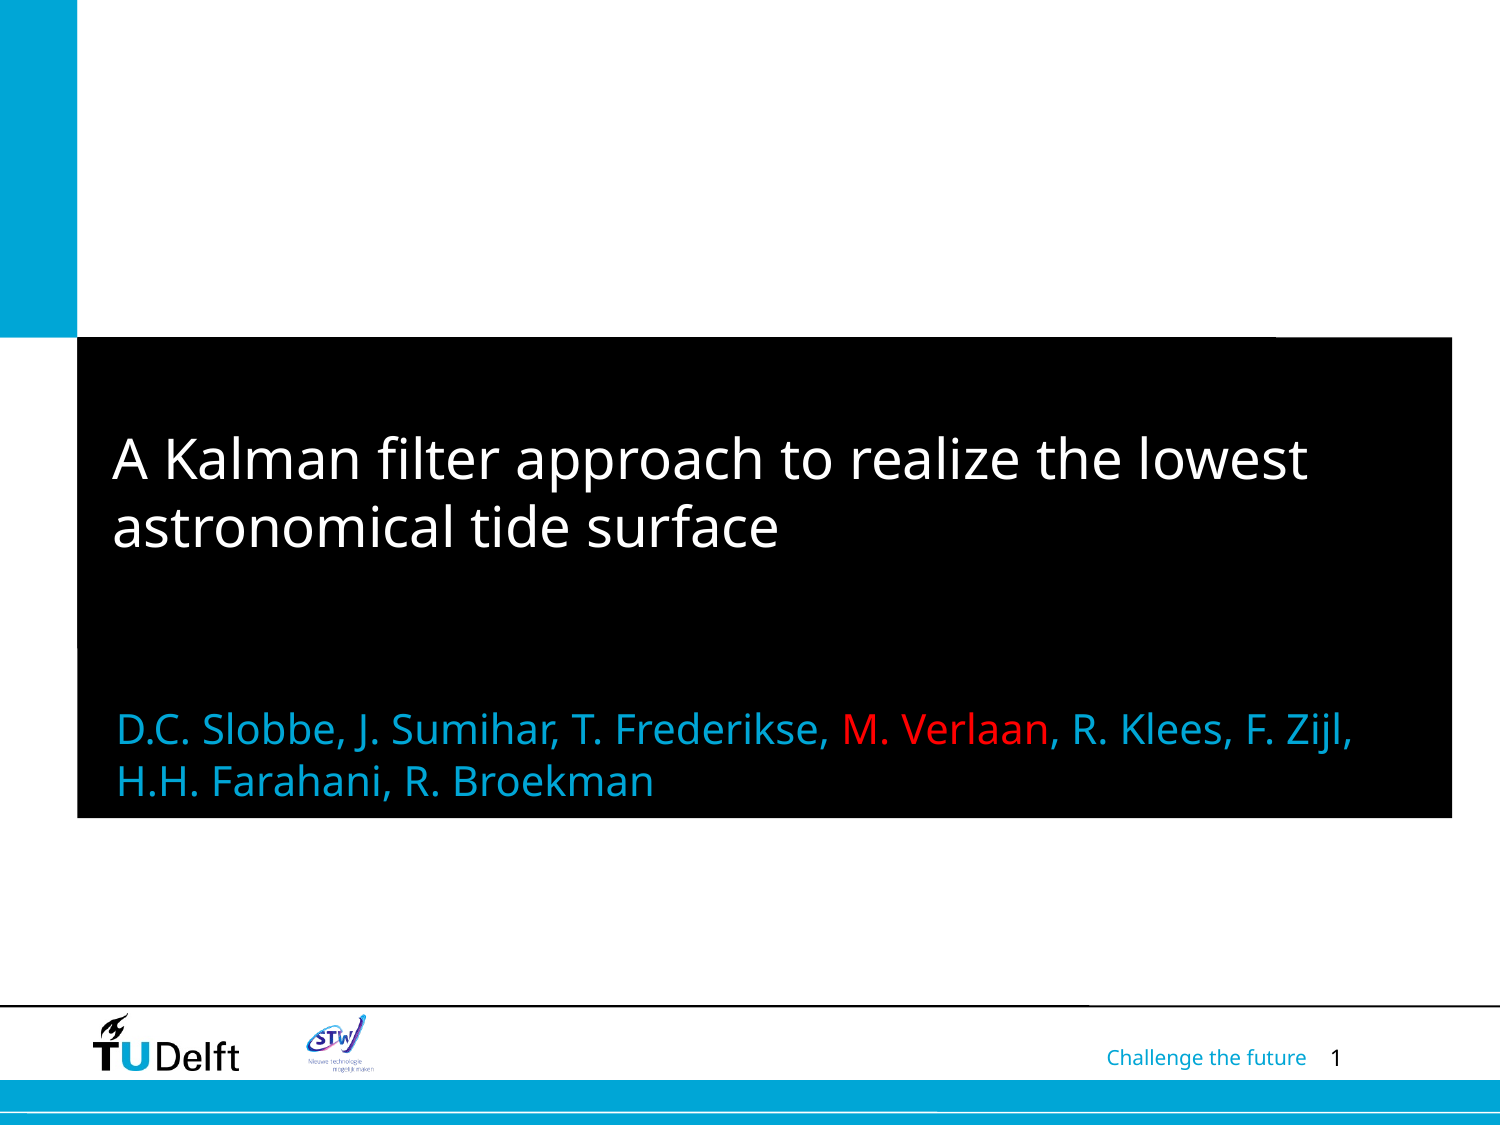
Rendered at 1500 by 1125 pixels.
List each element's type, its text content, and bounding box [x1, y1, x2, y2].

title A Kalman filter approach to realize the lowest astronomical tide surface [112, 353, 1423, 515]
subtitle D.C. Slobbe, J. Sumihar, T. Frederikse, M. Verlaan, R. Klees, F. Zijl, H.H. Farahani, R. Broekman [115, 701, 1441, 796]
text_box [0, 0, 78, 338]
text_box [77, 337, 1453, 819]
picture [93, 1013, 239, 1071]
picture [299, 1006, 380, 1079]
